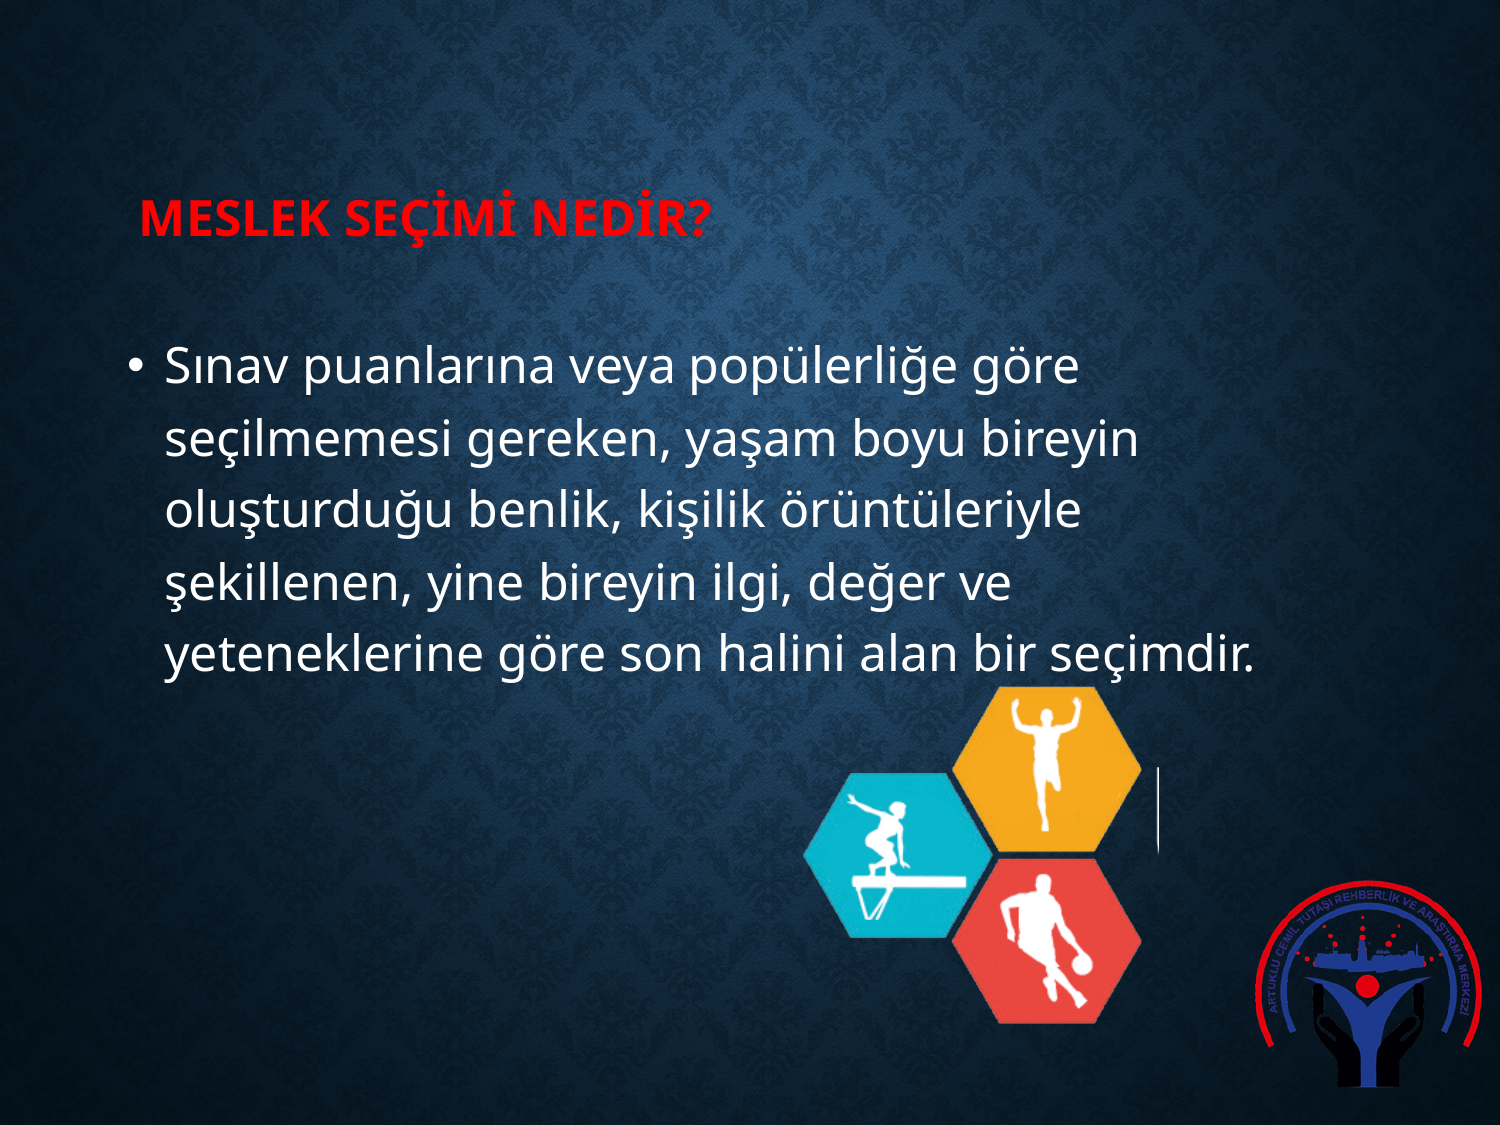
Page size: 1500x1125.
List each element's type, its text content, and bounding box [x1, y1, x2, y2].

list Sınav puanlarına veya popülerliğe göre seçilmemesi gereken, yaşam boyu bireyin oluşturduğu benlik, kişilik örüntüleriyle şekillenen, yine bireyin ilgi, değer ve yeteneklerine göre son halini alan bir seçimdir. [112, 314, 1341, 1005]
title Meslek Seçimi Nedir? [123, 184, 1449, 256]
picture [785, 632, 1160, 1098]
picture [1239, 869, 1496, 1098]
